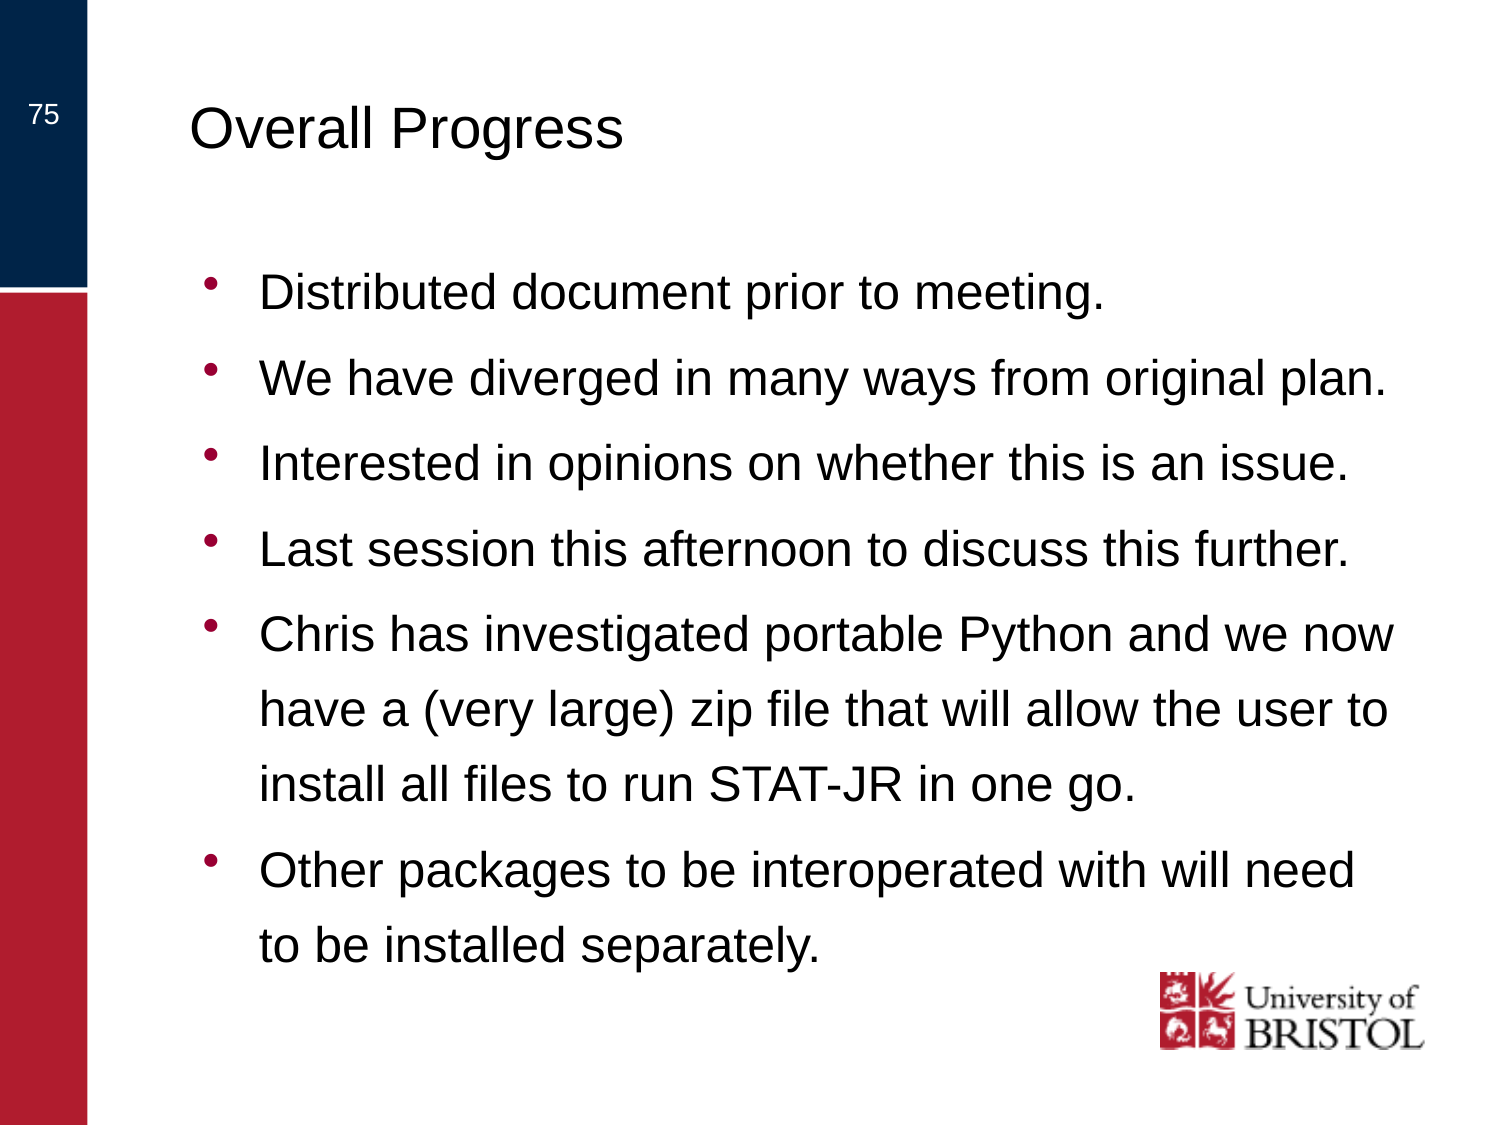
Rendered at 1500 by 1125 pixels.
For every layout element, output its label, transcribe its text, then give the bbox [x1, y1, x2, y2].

list Distributed document prior to meeting. We have diverged in many ways from original plan. Interested in opinions on whether this is an issue. Last session this afternoon to discuss this further. Chris has investigated portable Python and we now have a (very large) zip file that will allow the user to install all files to run STAT-JR in one go. Other packages to be interoperated with will need to be installed separately. [187, 237, 1413, 913]
picture [1160, 972, 1425, 1050]
title Overall Progress [174, 49, 1401, 201]
slide_number 75 [0, 87, 88, 176]
